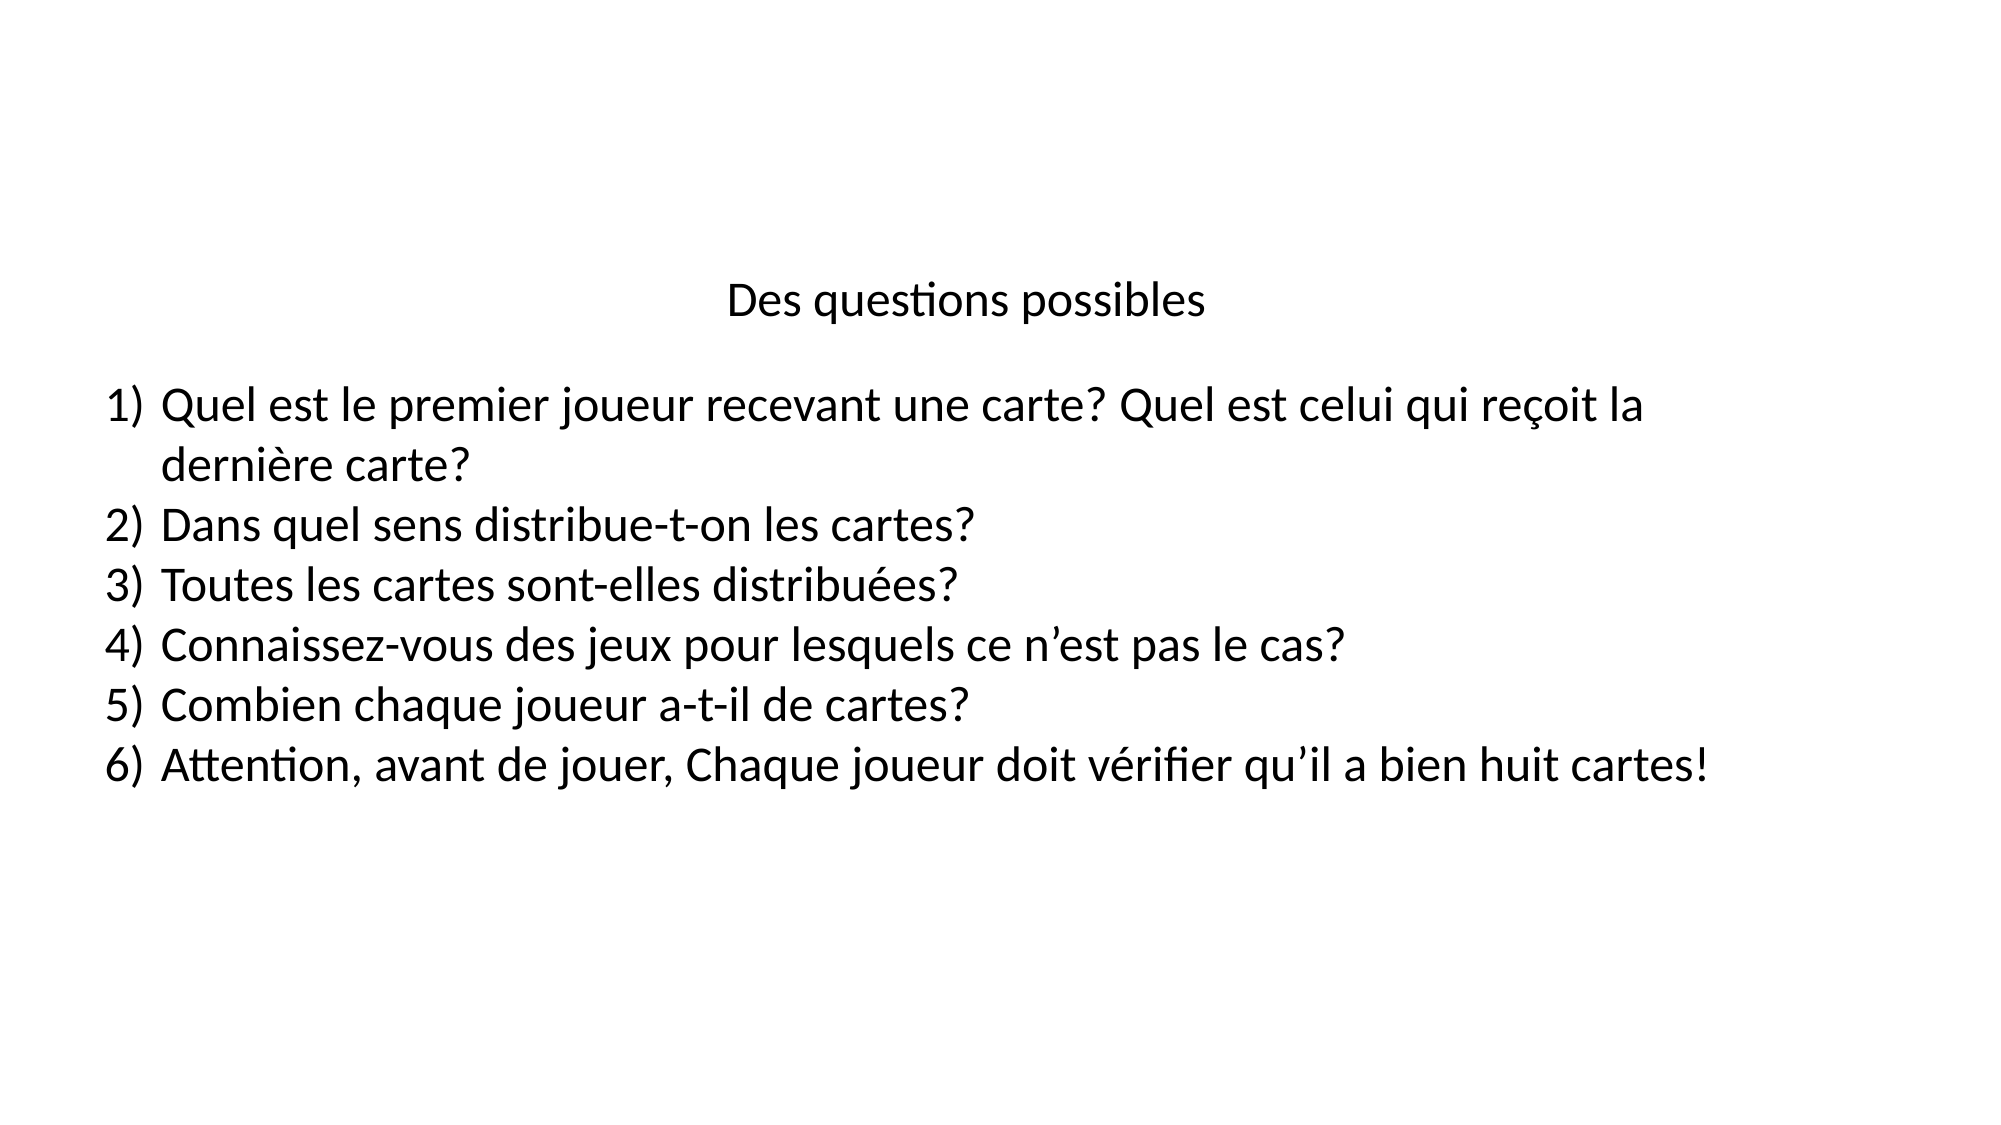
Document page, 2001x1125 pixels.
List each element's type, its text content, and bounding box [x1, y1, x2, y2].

text_box Des questions possibles Quel est le premier joueur recevant une carte? Quel est celui qui reçoit la dernière carte? Dans quel sens distribue-t-on les cartes? Toutes les cartes sont-elles distribuées? Connaissez-vous des jeux pour lesquels ce n’est pas le cas? Combien chaque joueur a-t-il de cartes? Attention, avant de jouer, Chaque joueur doit vérifier qu’il a bien huit cartes! [89, 259, 1844, 800]
